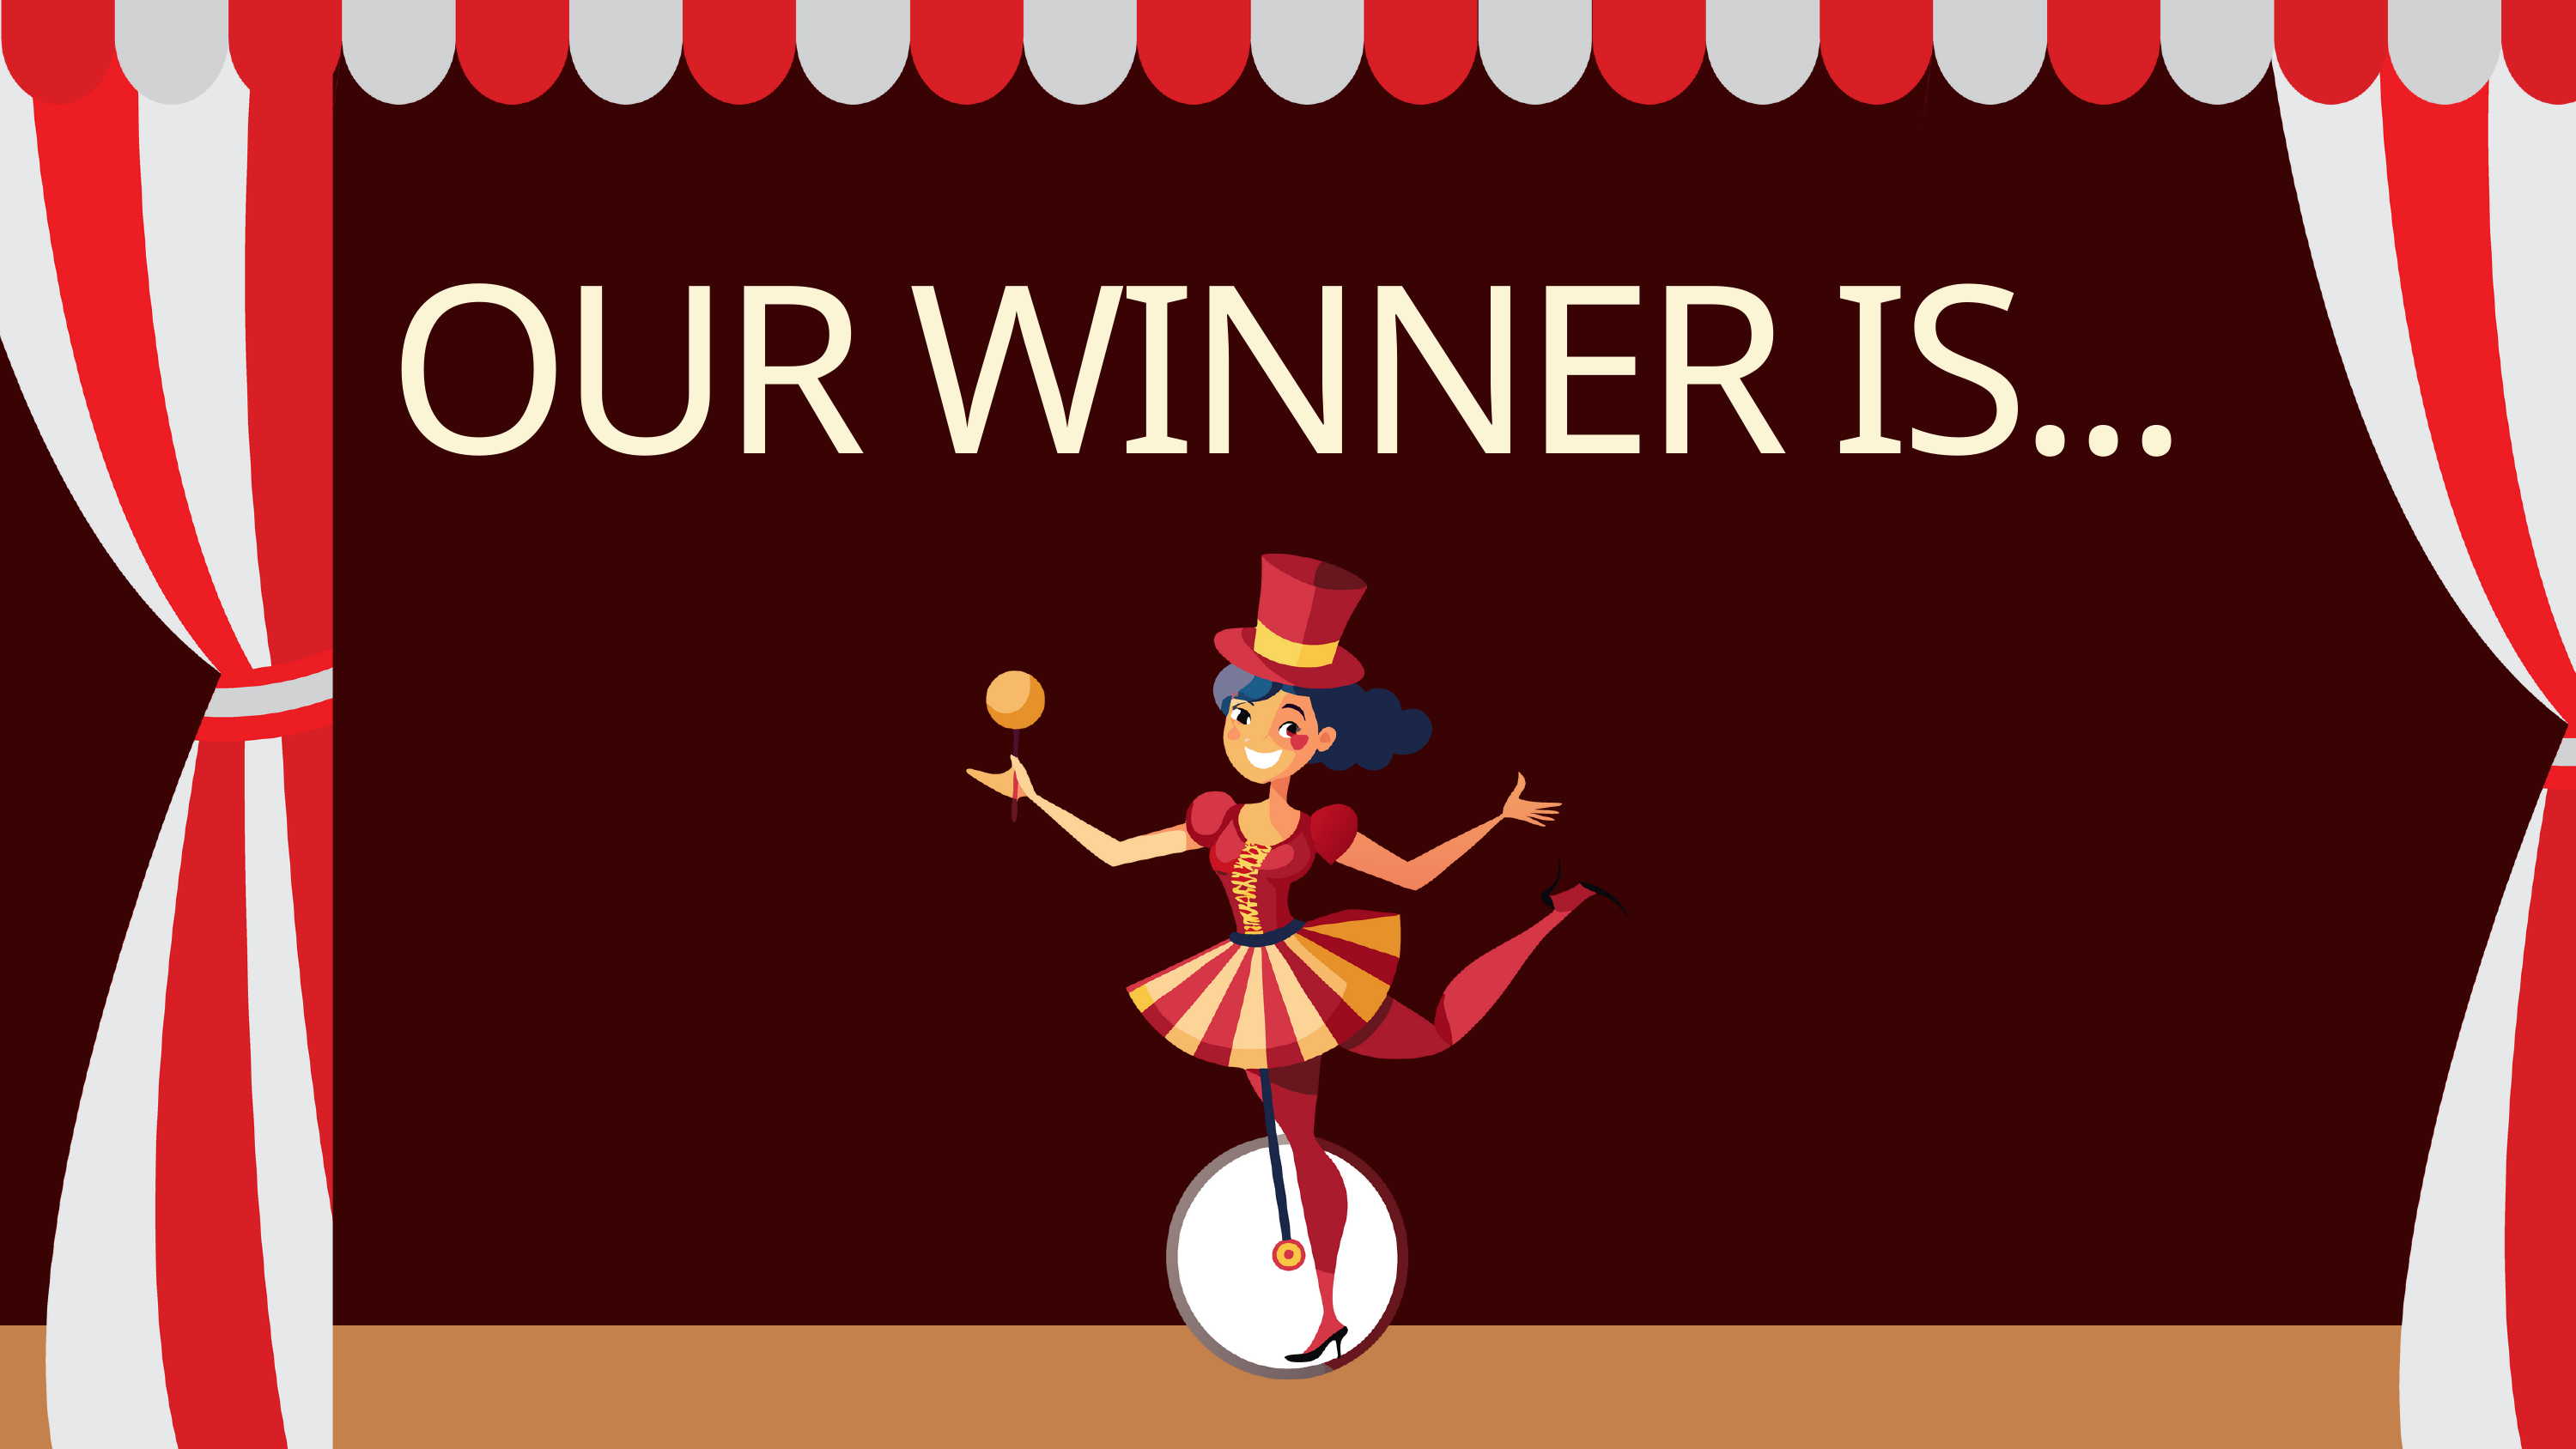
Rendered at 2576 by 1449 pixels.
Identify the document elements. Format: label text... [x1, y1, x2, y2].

text_box [966, 554, 1628, 1324]
text_box [0, 135, 333, 1325]
text_box [2261, 135, 2576, 1325]
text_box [0, 1325, 2576, 1449]
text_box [0, 0, 2576, 125]
text_box OUR WINNER IS... [363, 254, 2212, 501]
